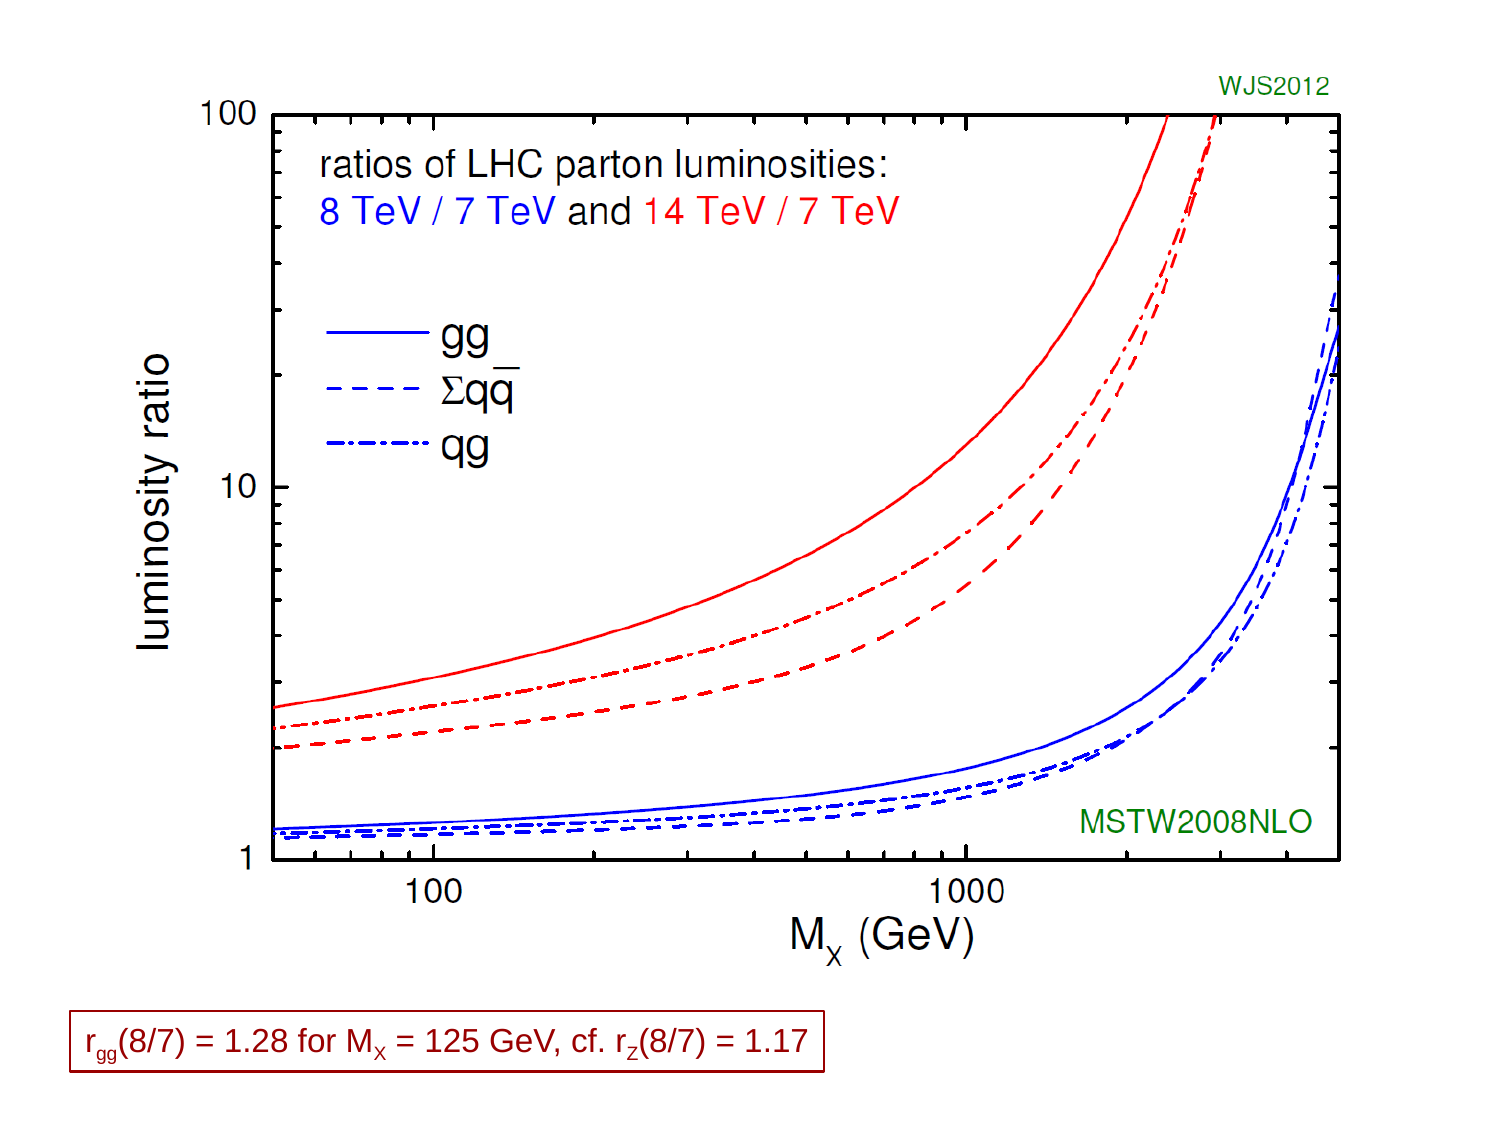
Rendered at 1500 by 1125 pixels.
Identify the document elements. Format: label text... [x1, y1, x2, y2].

picture [124, 54, 1376, 988]
text_box rgg(8/7) = 1.28 for MX = 125 GeV, cf. rZ(8/7) = 1.17 [70, 1011, 825, 1072]
